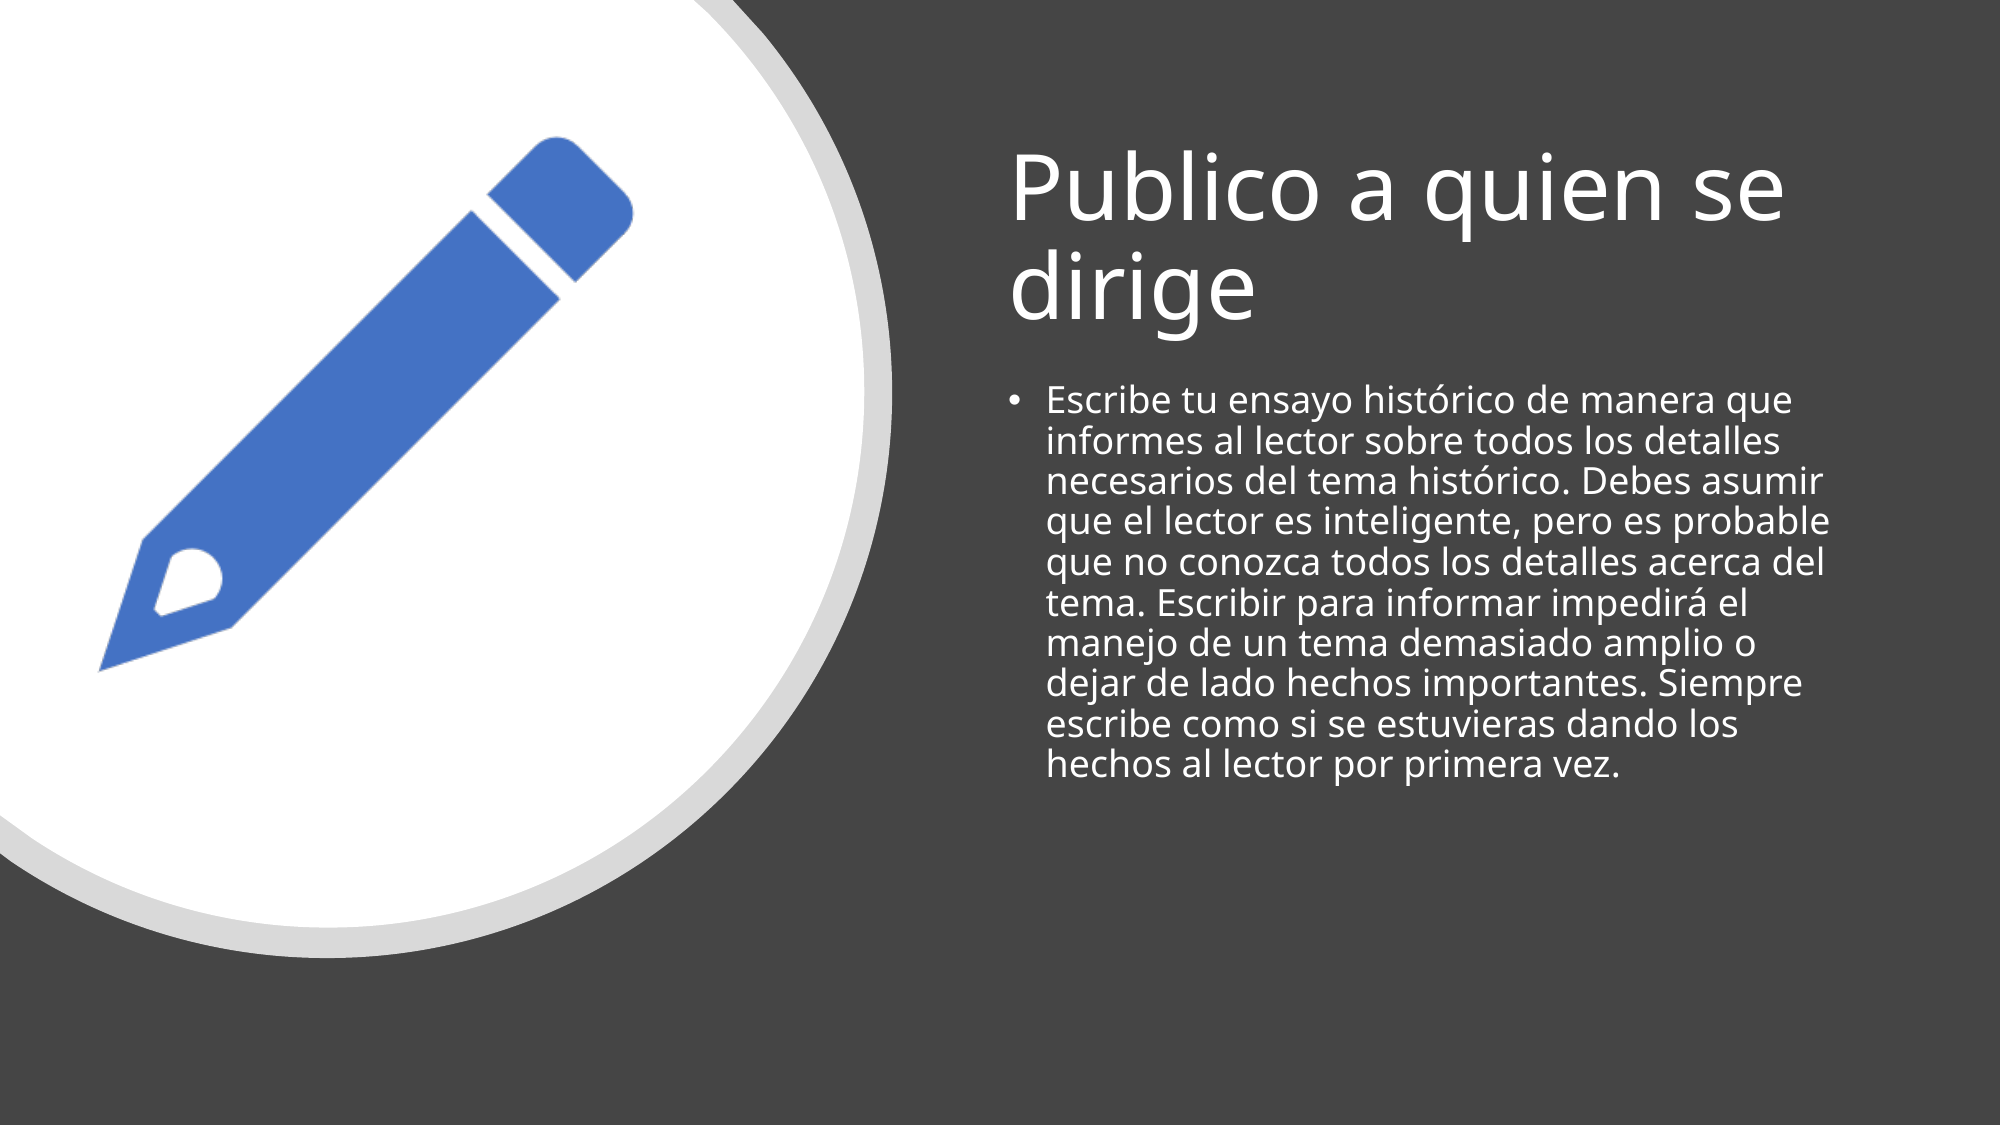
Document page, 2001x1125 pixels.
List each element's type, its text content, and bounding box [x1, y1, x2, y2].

picture [52, 89, 682, 719]
list Escribe tu ensayo histórico de manera que informes al lector sobre todos los detalles necesarios del tema histórico. Debes asumir que el lector es inteligente, pero es probable que no conozca todos los detalles acerca del tema. Escribir para informar impedirá el manejo de un tema demasiado amplio o dejar de lado hechos importantes. Siempre escribe como si se estuvieras dando los hechos al lector por primera vez. [993, 373, 1865, 928]
text_box [0, 0, 894, 960]
text_box [0, 0, 866, 929]
title Publico a quien se dirige [993, 131, 1865, 350]
